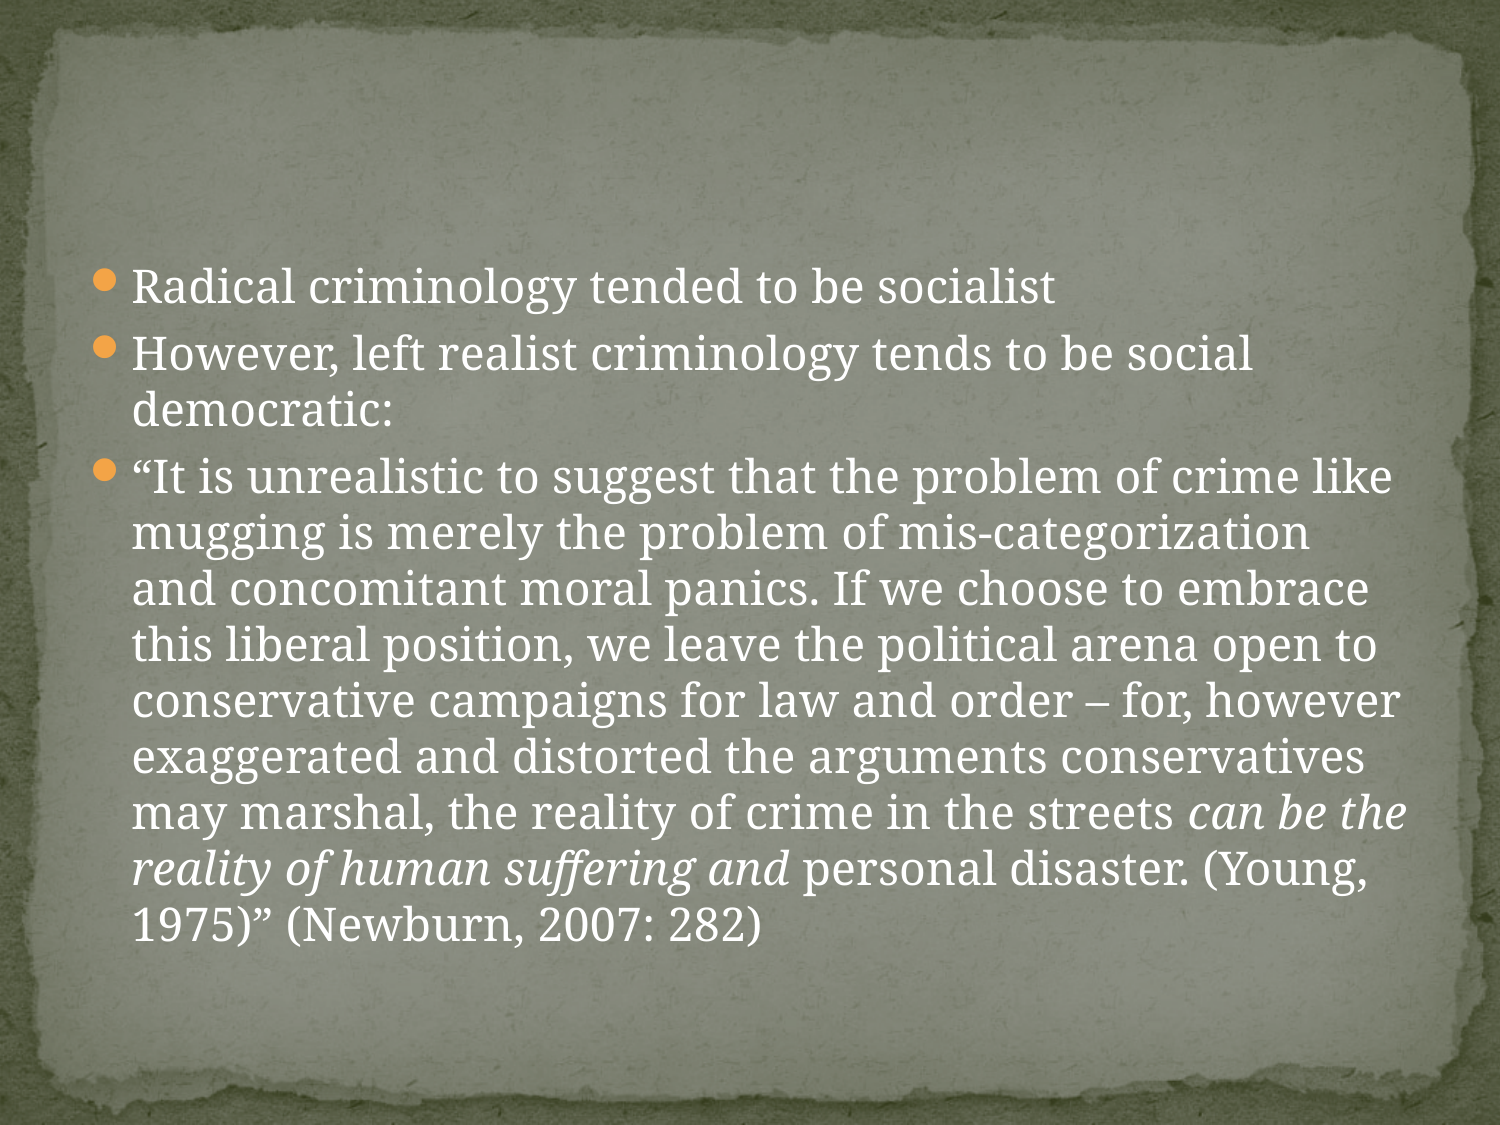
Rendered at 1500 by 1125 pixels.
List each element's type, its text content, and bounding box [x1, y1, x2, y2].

list Radical criminology tended to be socialist However, left realist criminology tends to be social democratic: “It is unrealistic to suggest that the problem of crime like mugging is merely the problem of mis-categorization and concomitant moral panics. If we choose to embrace this liberal position, we leave the political arena open to conservative campaigns for law and order – for, however exaggerated and distorted the arguments conservatives may marshal, the reality of crime in the streets can be the reality of human suffering and personal disaster. (Young, 1975)” (Newburn, 2007: 282) [75, 249, 1425, 1000]
